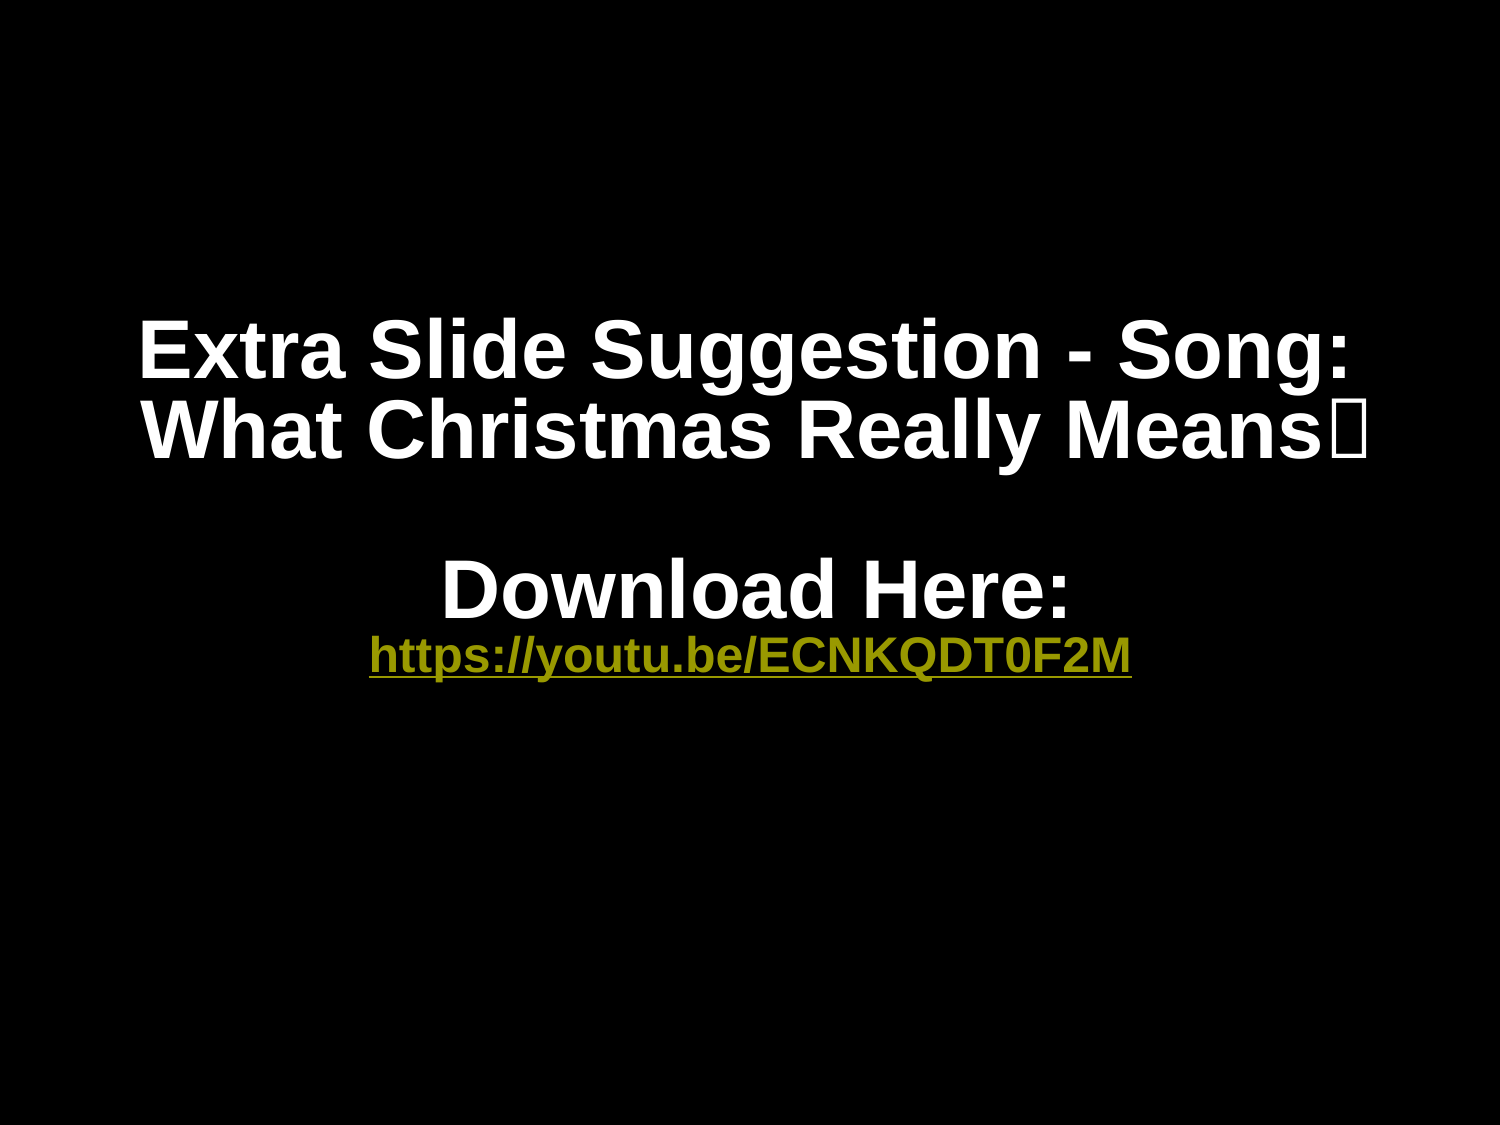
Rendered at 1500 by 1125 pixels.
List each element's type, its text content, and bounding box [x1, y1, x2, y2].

title Extra Slide Suggestion - Song: What Christmas Really Means Download Here: https://youtu.be/ECNKQDT0F2M [0, 187, 1500, 698]
